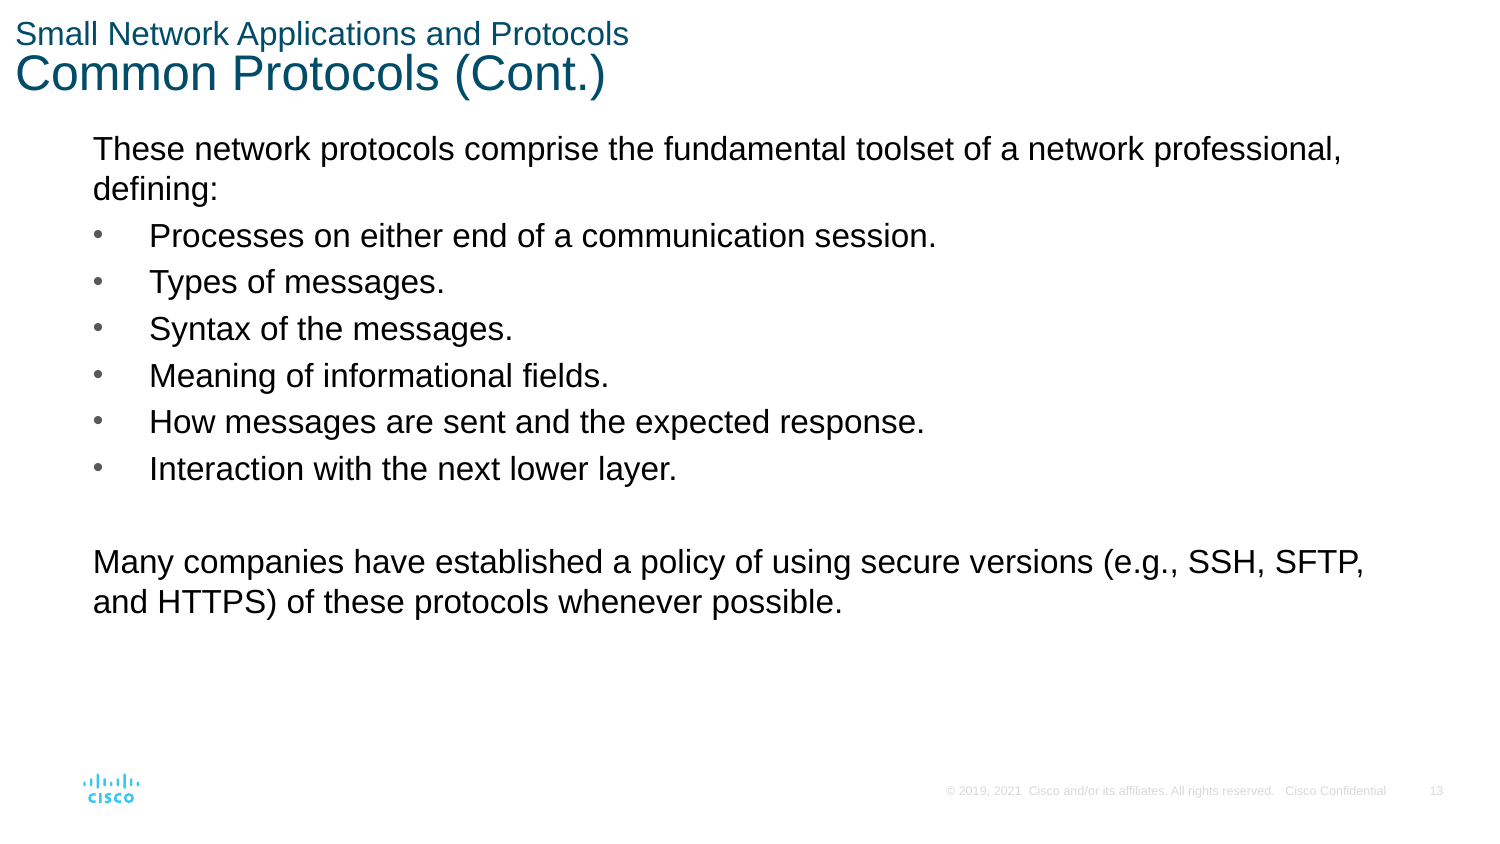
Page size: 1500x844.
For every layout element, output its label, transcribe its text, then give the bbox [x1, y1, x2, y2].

title Small Network Applications and Protocols Common Protocols (Cont.) [0, 0, 1369, 121]
list These network protocols comprise the fundamental toolset of a network professional, defining: Processes on either end of a communication session. Types of messages. Syntax of the messages. Meaning of informational fields. How messages are sent and the expected response. Interaction with the next lower layer. Many companies have established a policy of using secure versions (e.g., SSH, SFTP, and HTTPS) of these protocols whenever possible. [77, 120, 1437, 726]
